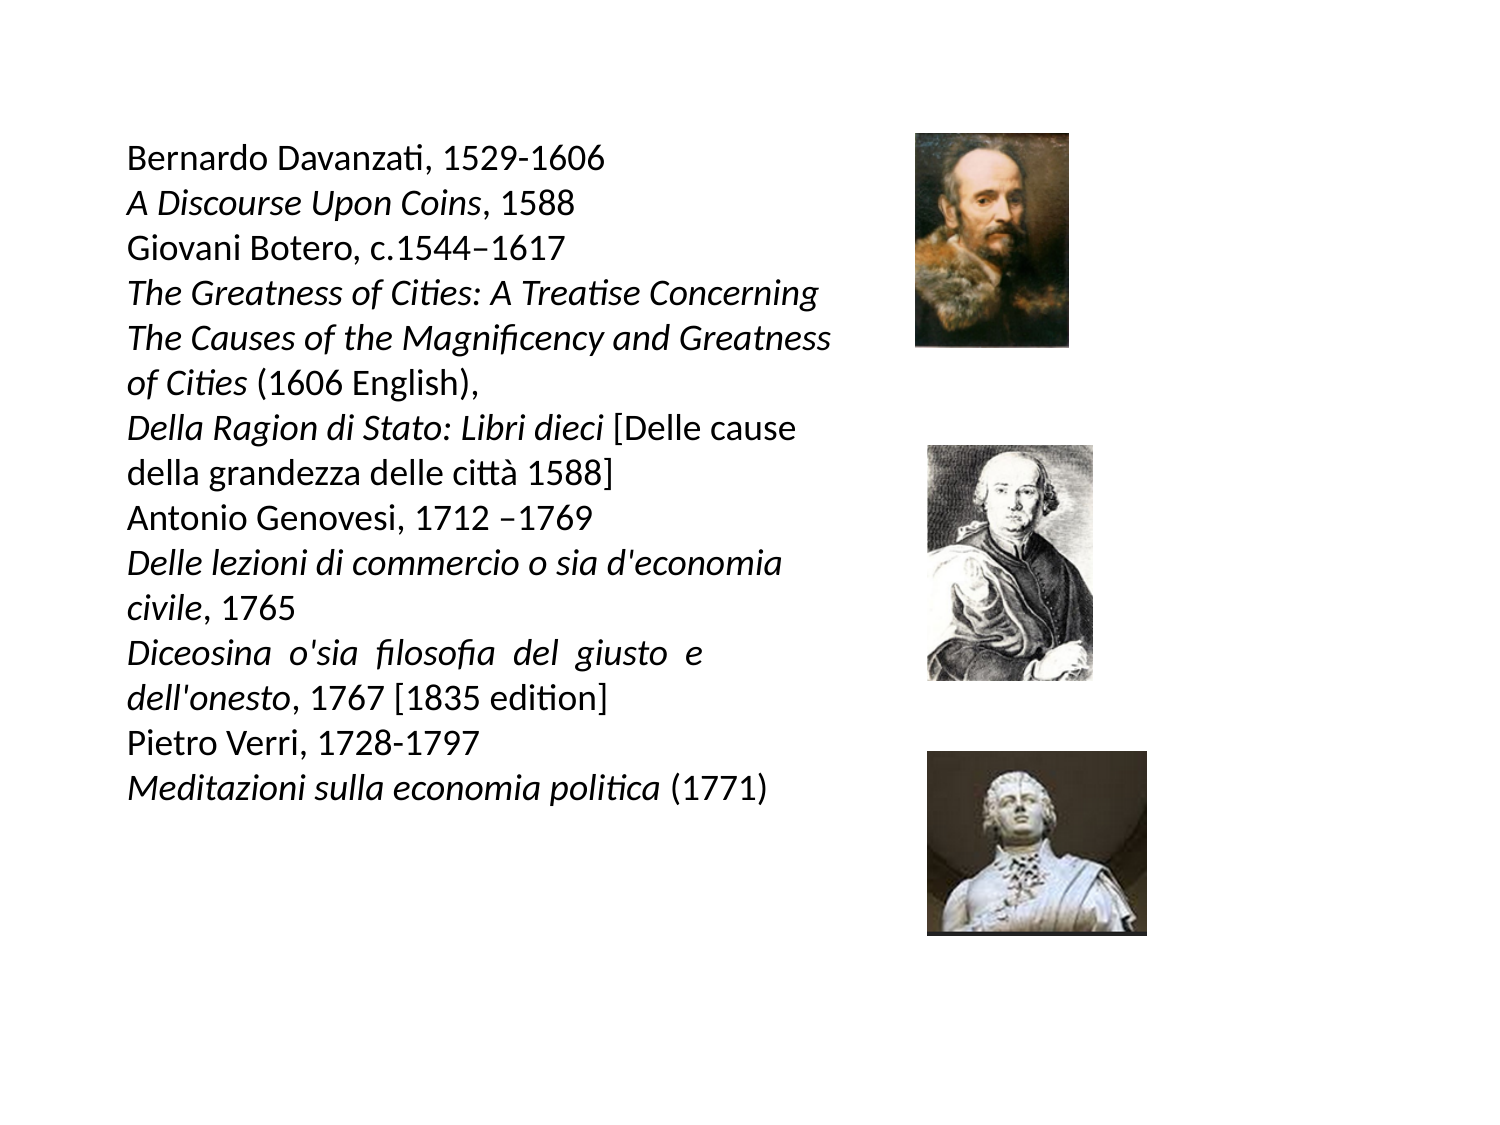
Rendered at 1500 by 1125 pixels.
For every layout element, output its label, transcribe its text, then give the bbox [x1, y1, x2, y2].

text_box Bernardo Davanzati, 1529-1606 A Discourse Upon Coins, 1588 Giovani Botero, c.1544–1617 The Greatness of Cities: A Treatise Concerning The Causes of the Magnificency and Greatness of Cities (1606 English), Della Ragion di Stato: Libri dieci [Delle cause della grandezza delle città 1588] Antonio Genovesi, 1712 –1769 Delle lezioni di commercio o sia d'economia civile, 1765 Diceosina o'sia filosofia del giusto e dell'onesto, 1767 [1835 edition] Pietro Verri, 1728-1797 Meditazioni sulla economia politica (1771) [112, 125, 863, 816]
picture [915, 133, 1070, 348]
picture [926, 751, 1147, 936]
picture [926, 445, 1094, 681]
